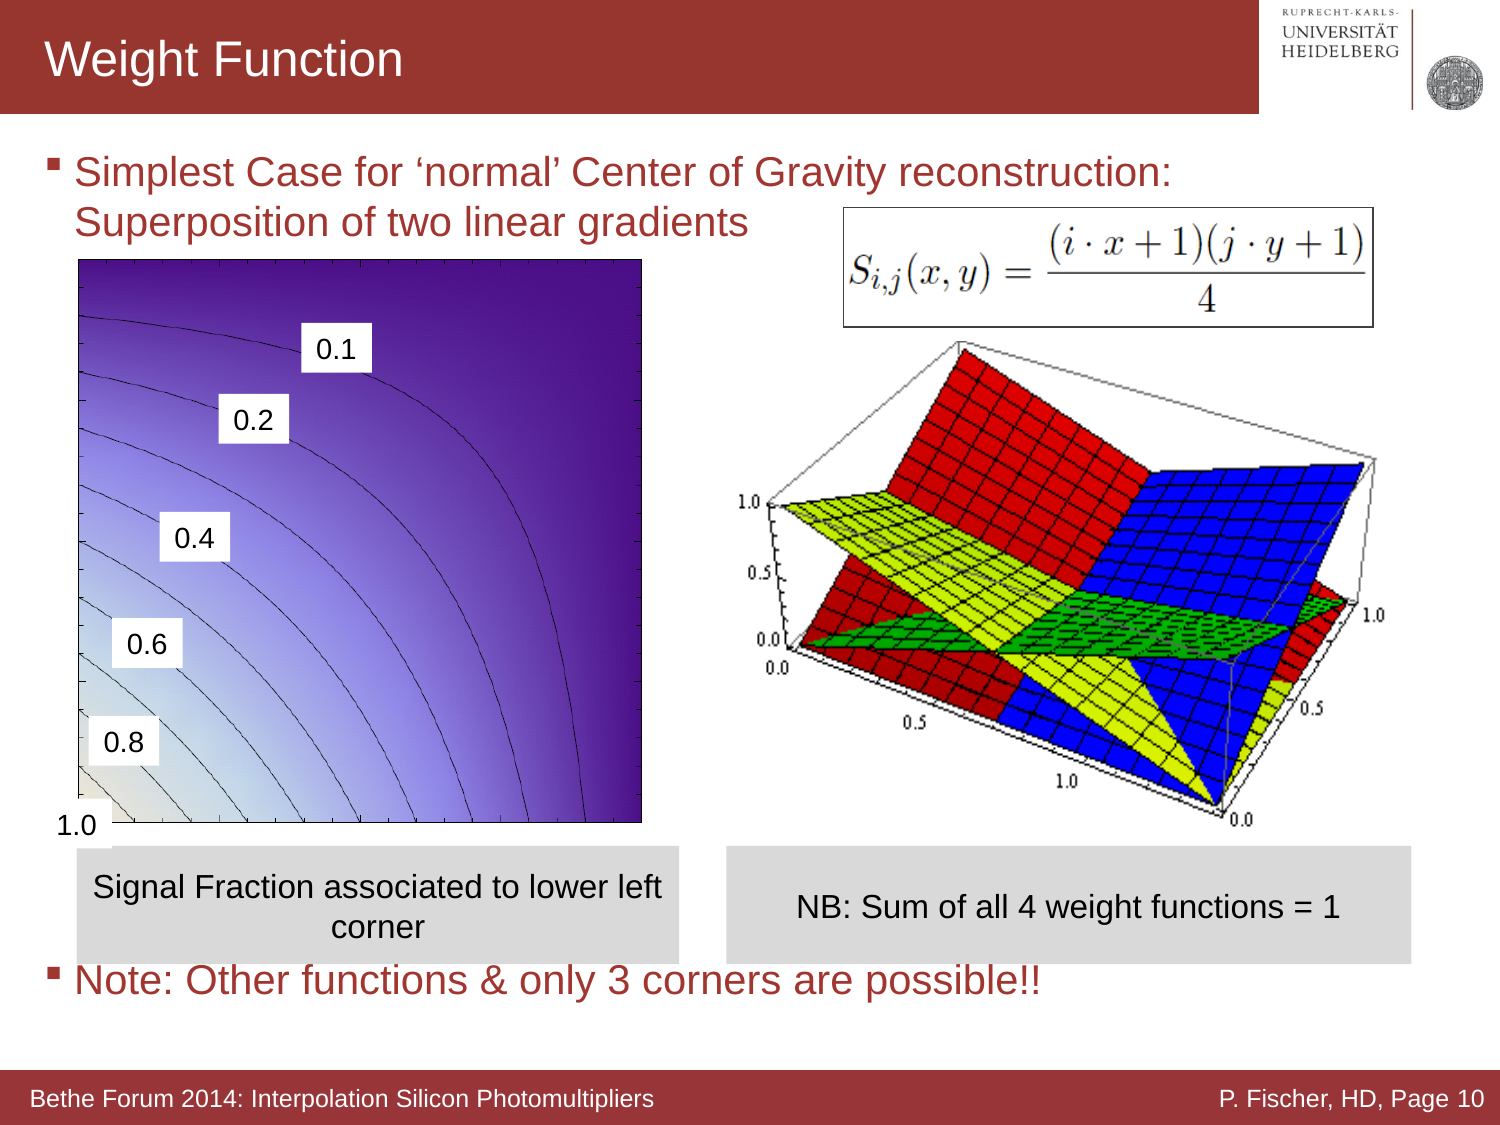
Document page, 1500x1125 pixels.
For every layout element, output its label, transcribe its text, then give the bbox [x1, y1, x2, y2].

text_box NB: Sum of all 4 weight functions = 1 [726, 845, 1412, 965]
picture [844, 207, 1373, 327]
text_box 1.0 [41, 798, 112, 849]
picture [76, 255, 644, 824]
picture [737, 341, 1389, 835]
text_box Signal Fraction associated to lower left corner [76, 845, 680, 965]
slide_number 10 [702, 1070, 1500, 1125]
title Weight Function [0, 0, 1259, 114]
picture [1281, 7, 1483, 110]
footer Bethe Forum 2014: Interpolation Silicon Photomultipliers [0, 1070, 702, 1125]
list Simplest Case for ‘normal’ Center of Gravity reconstruction: Superposition of two linear gradients Note: Other functions & only 3 corners are possible!! [29, 137, 1477, 1047]
